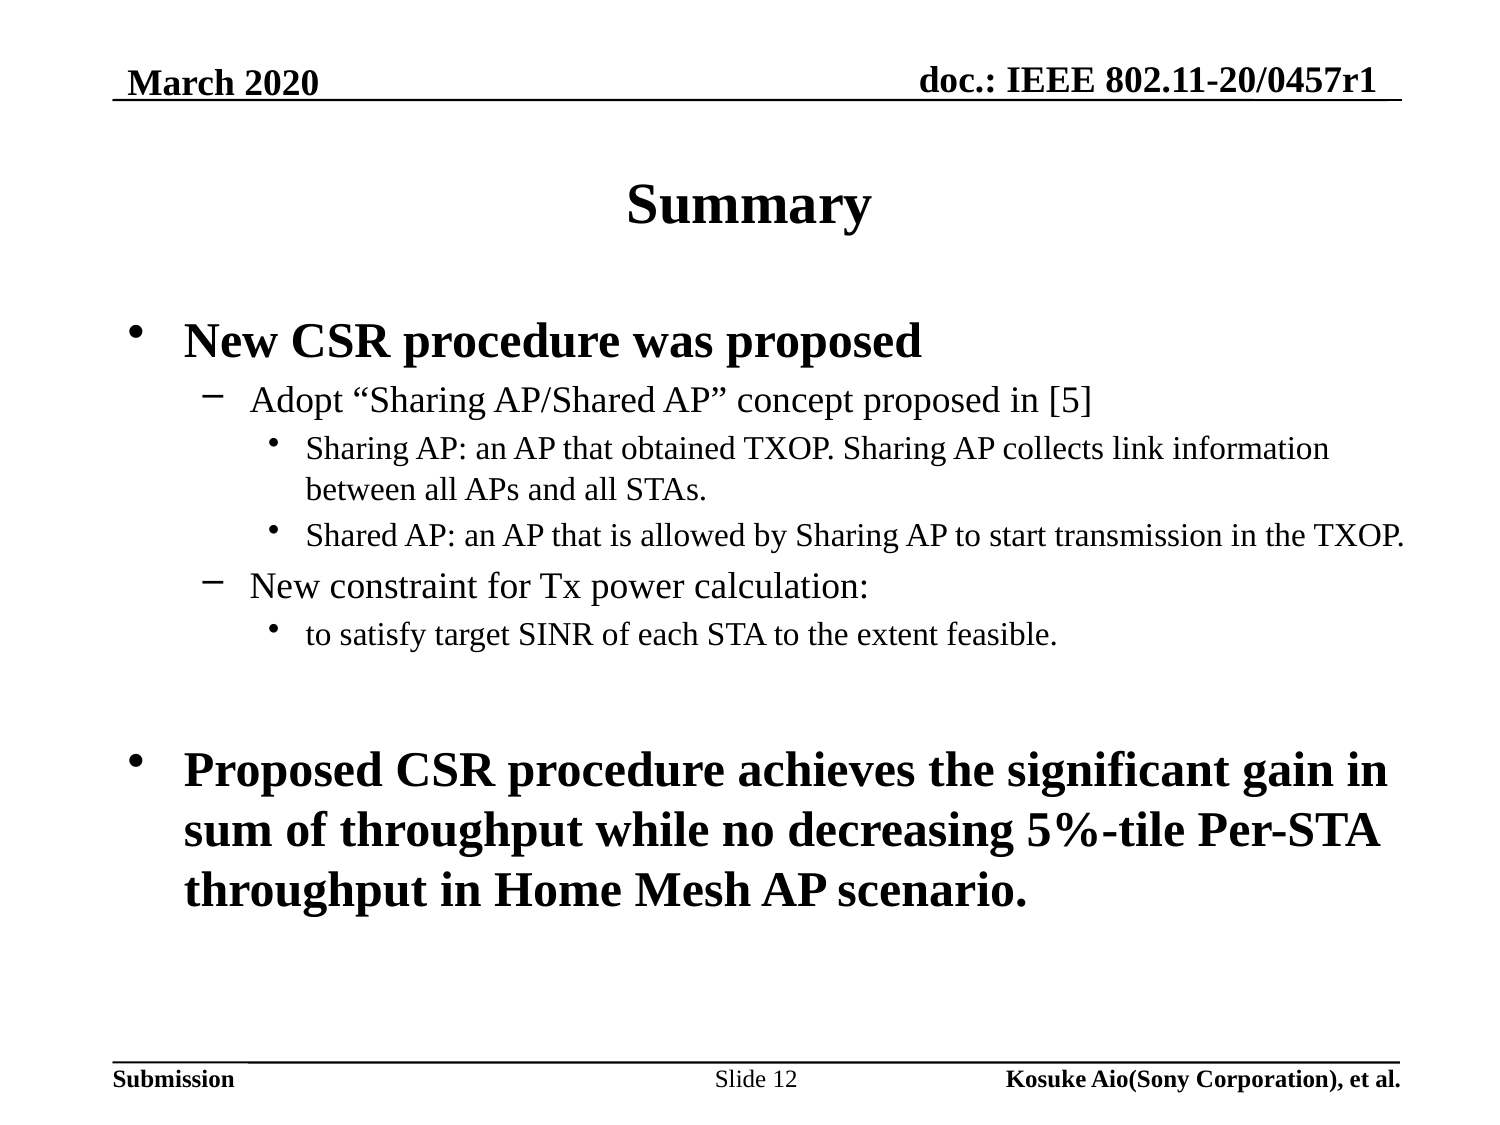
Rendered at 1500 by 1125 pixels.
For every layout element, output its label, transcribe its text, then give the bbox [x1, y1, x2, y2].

title Summary [112, 112, 1388, 288]
slide_number Slide 12 [712, 1063, 801, 1093]
list New CSR procedure was proposed Adopt “Sharing AP/Shared AP” concept proposed in [5] Sharing AP: an AP that obtained TXOP. Sharing AP collects link information between all APs and all STAs. Shared AP: an AP that is allowed by Sharing AP to start transmission in the TXOP. New constraint for Tx power calculation: to satisfy target SINR of each STA to the extent feasible. Proposed CSR procedure achieves the significant gain in sum of throughput while no decreasing 5%-tile Per-STA throughput in Home Mesh AP scenario. [112, 299, 1463, 1063]
footer Kosuke Aio(Sony Corporation), et al. [962, 1063, 1402, 1093]
